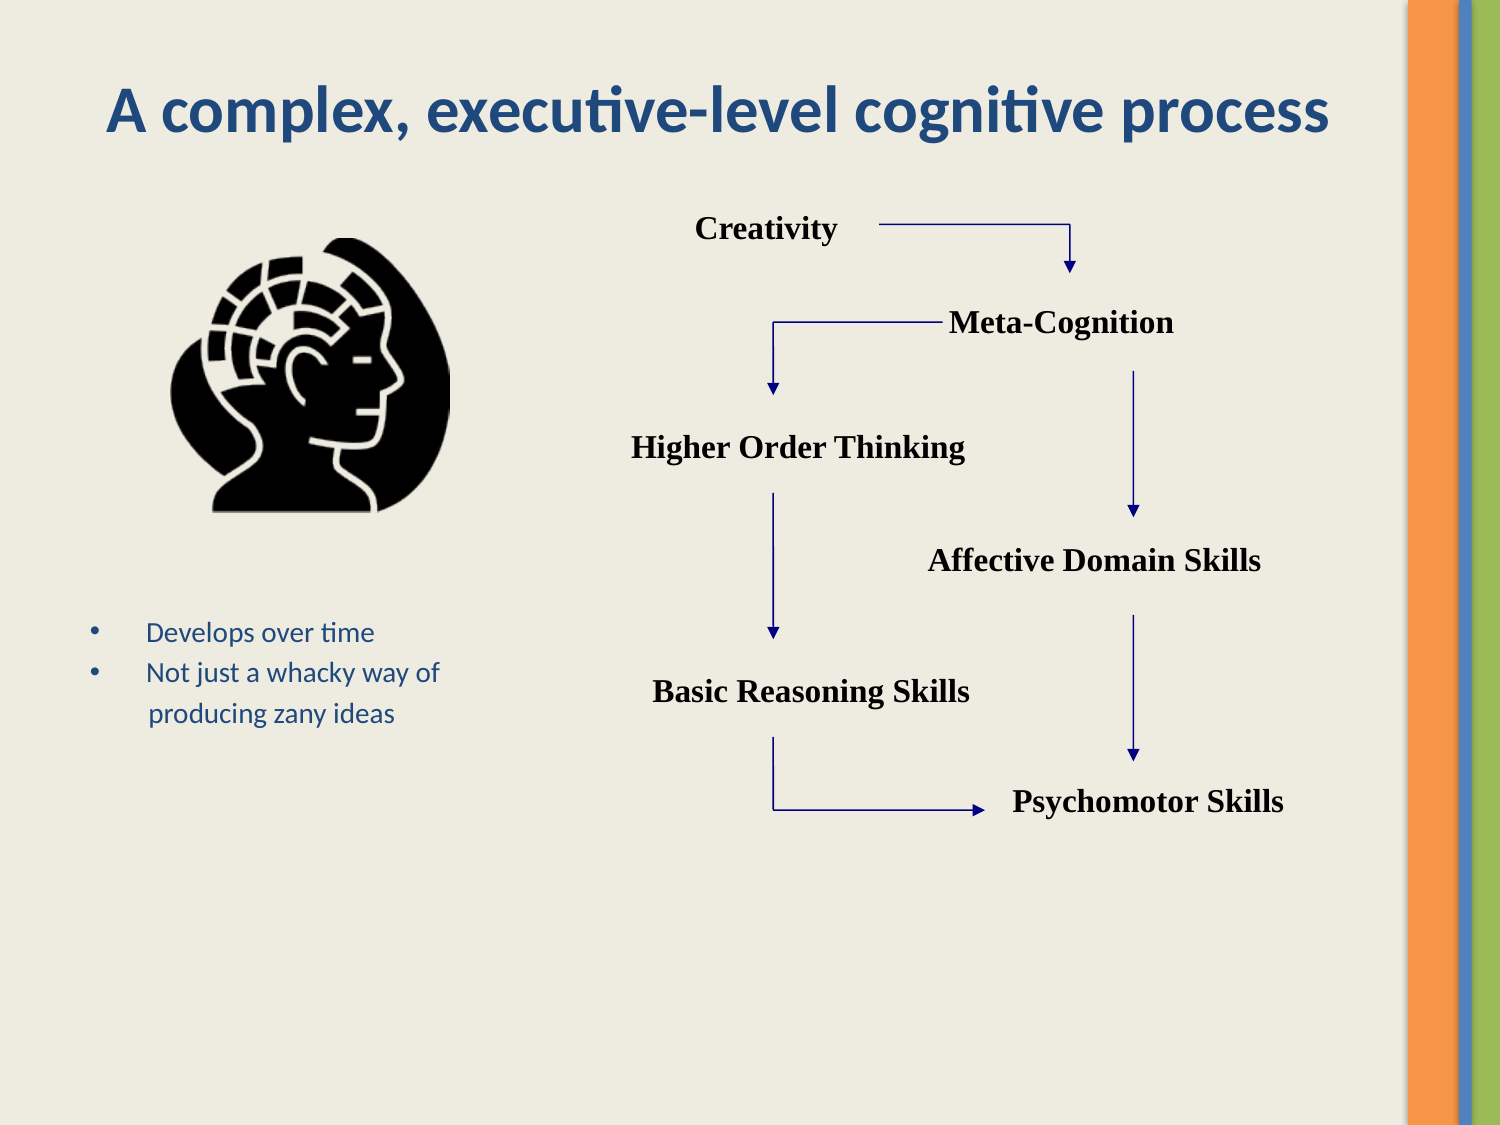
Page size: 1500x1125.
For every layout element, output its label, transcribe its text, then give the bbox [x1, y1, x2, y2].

picture [170, 237, 451, 513]
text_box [624, 199, 1388, 848]
title A complex, executive-level cognitive process [75, 12, 1363, 200]
list Develops over time Not just a whacky way of producing zany ideas [75, 605, 1363, 1005]
